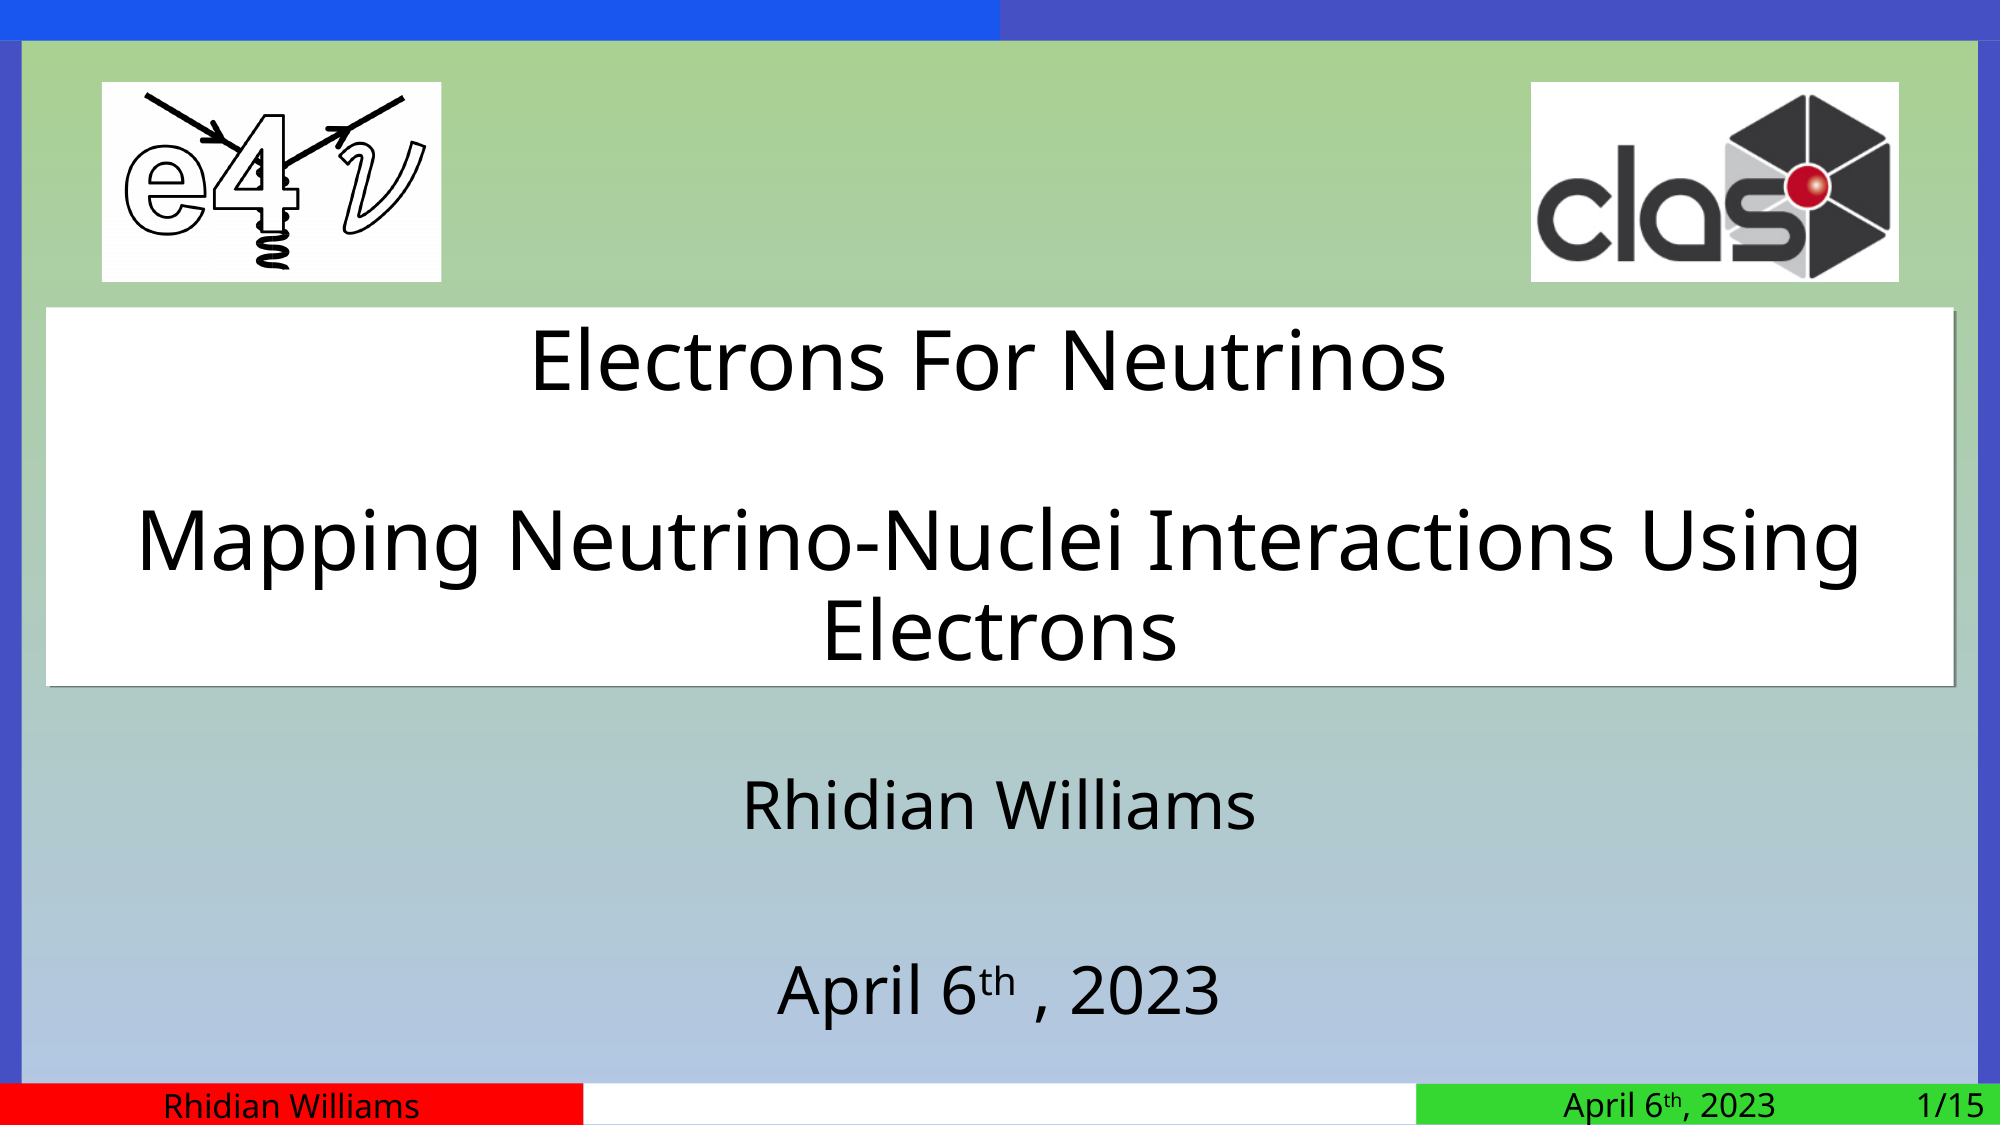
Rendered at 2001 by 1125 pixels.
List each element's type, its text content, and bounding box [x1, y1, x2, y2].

text_box [0, 41, 22, 1083]
text_box [1978, 40, 2000, 1084]
picture [101, 81, 442, 282]
text_box April 6th, 2023 1/15 [1416, 1083, 2000, 1125]
picture [1531, 81, 1899, 282]
subtitle Rhidian Williams April 6th , 2023 [249, 764, 1750, 1033]
text_box [0, 0, 999, 41]
text_box [999, 0, 2000, 41]
text_box Rhidian Williams [0, 1083, 583, 1125]
text_box [583, 1083, 1416, 1125]
